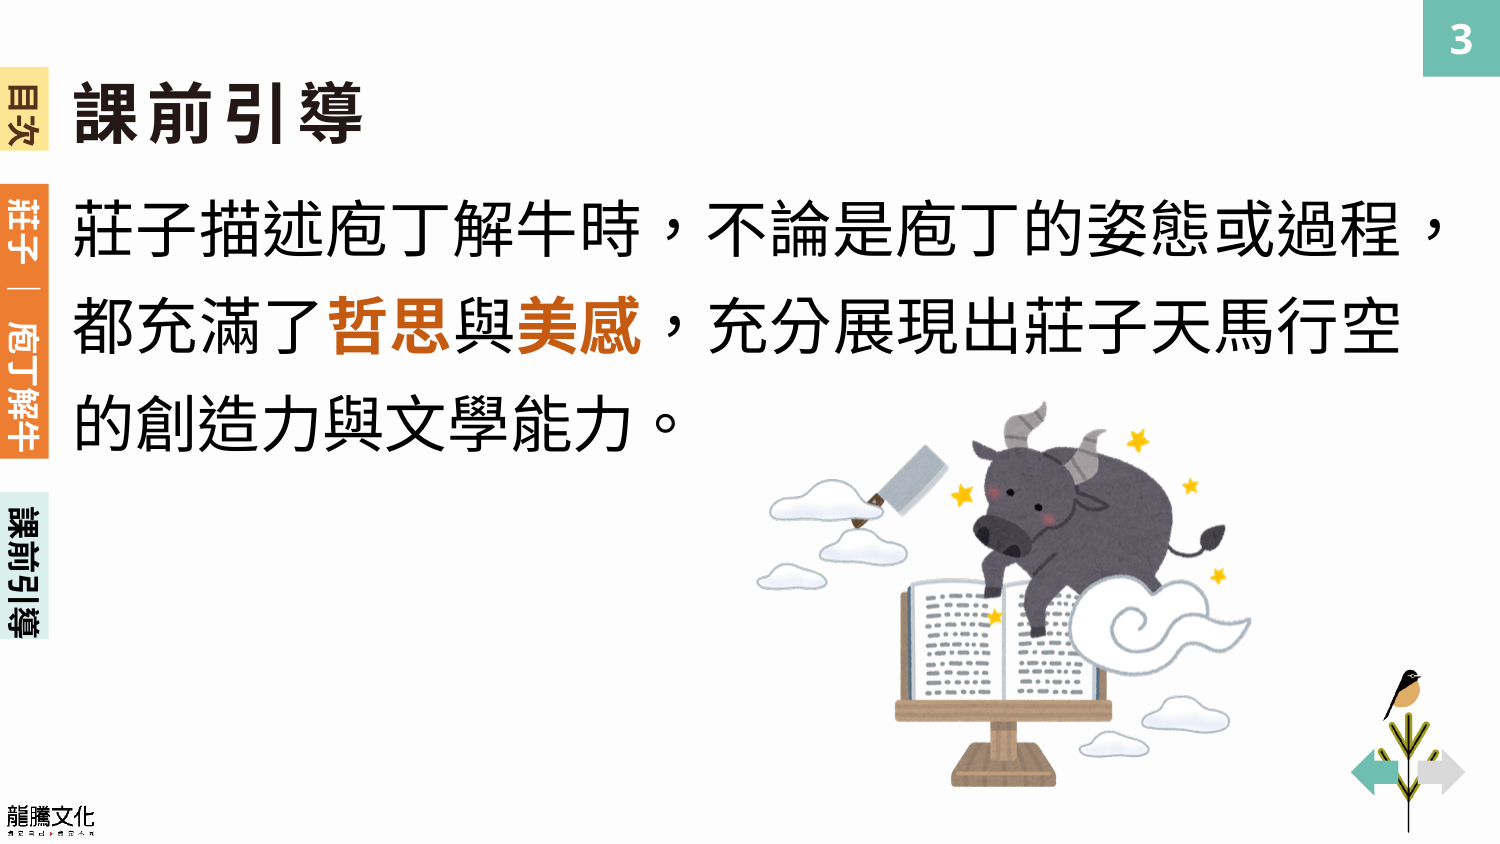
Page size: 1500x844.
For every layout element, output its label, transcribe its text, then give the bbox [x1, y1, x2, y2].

picture [749, 369, 1298, 796]
text_box 課前引導 [57, 64, 983, 160]
picture [1377, 669, 1439, 833]
text_box [1349, 746, 1400, 799]
text_box 莊子描述庖丁解牛時，不論是庖丁的姿態或過程，都充滿了哲思與美感，充分展現出莊子天馬行空的創造力與文學能力。 [57, 160, 1418, 468]
text_box [1416, 746, 1467, 799]
text_box 課前引導 [0, 491, 49, 640]
picture [7, 805, 94, 836]
